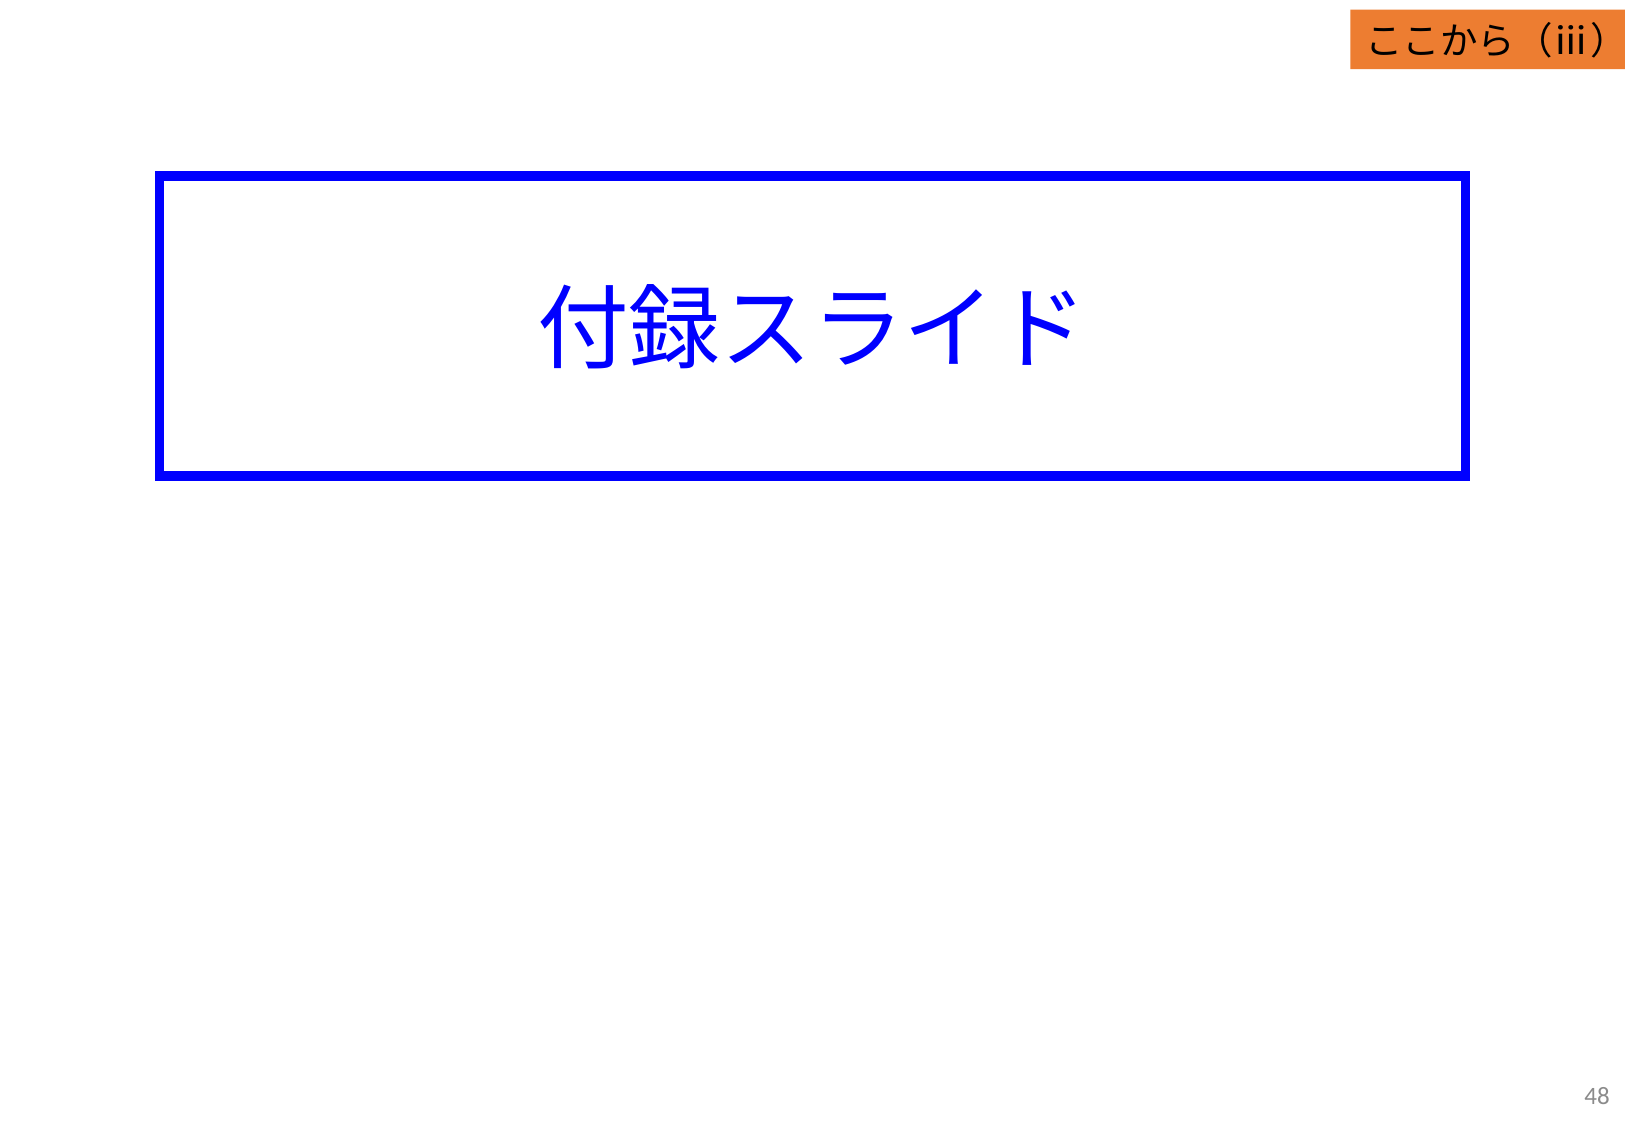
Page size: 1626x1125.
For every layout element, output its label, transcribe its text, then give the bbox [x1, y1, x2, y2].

text_box 付録スライド [186, 262, 1438, 388]
text_box [158, 175, 1467, 477]
text_box ここから（ⅲ） [1350, 9, 1625, 70]
slide_number 48 [1259, 1065, 1625, 1125]
